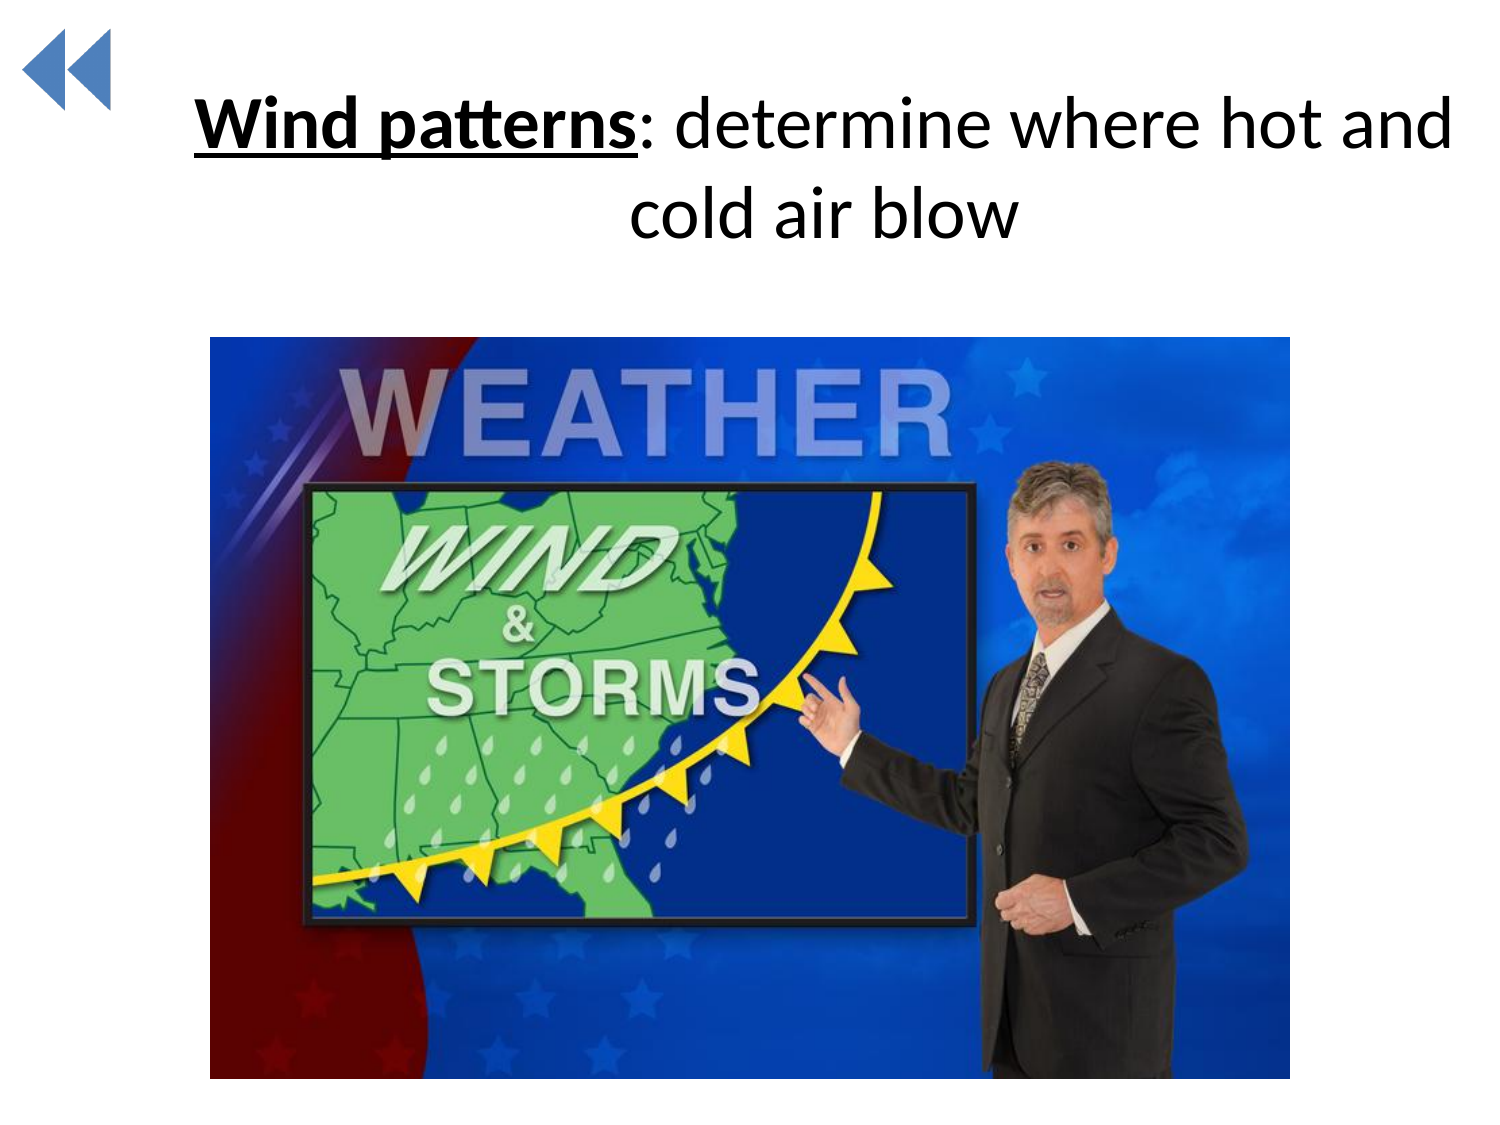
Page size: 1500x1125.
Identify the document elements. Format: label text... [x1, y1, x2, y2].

text_box [0, 0, 140, 140]
title Wind patterns: determine where hot and cold air blow [150, 69, 1500, 258]
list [74, 336, 1426, 1080]
